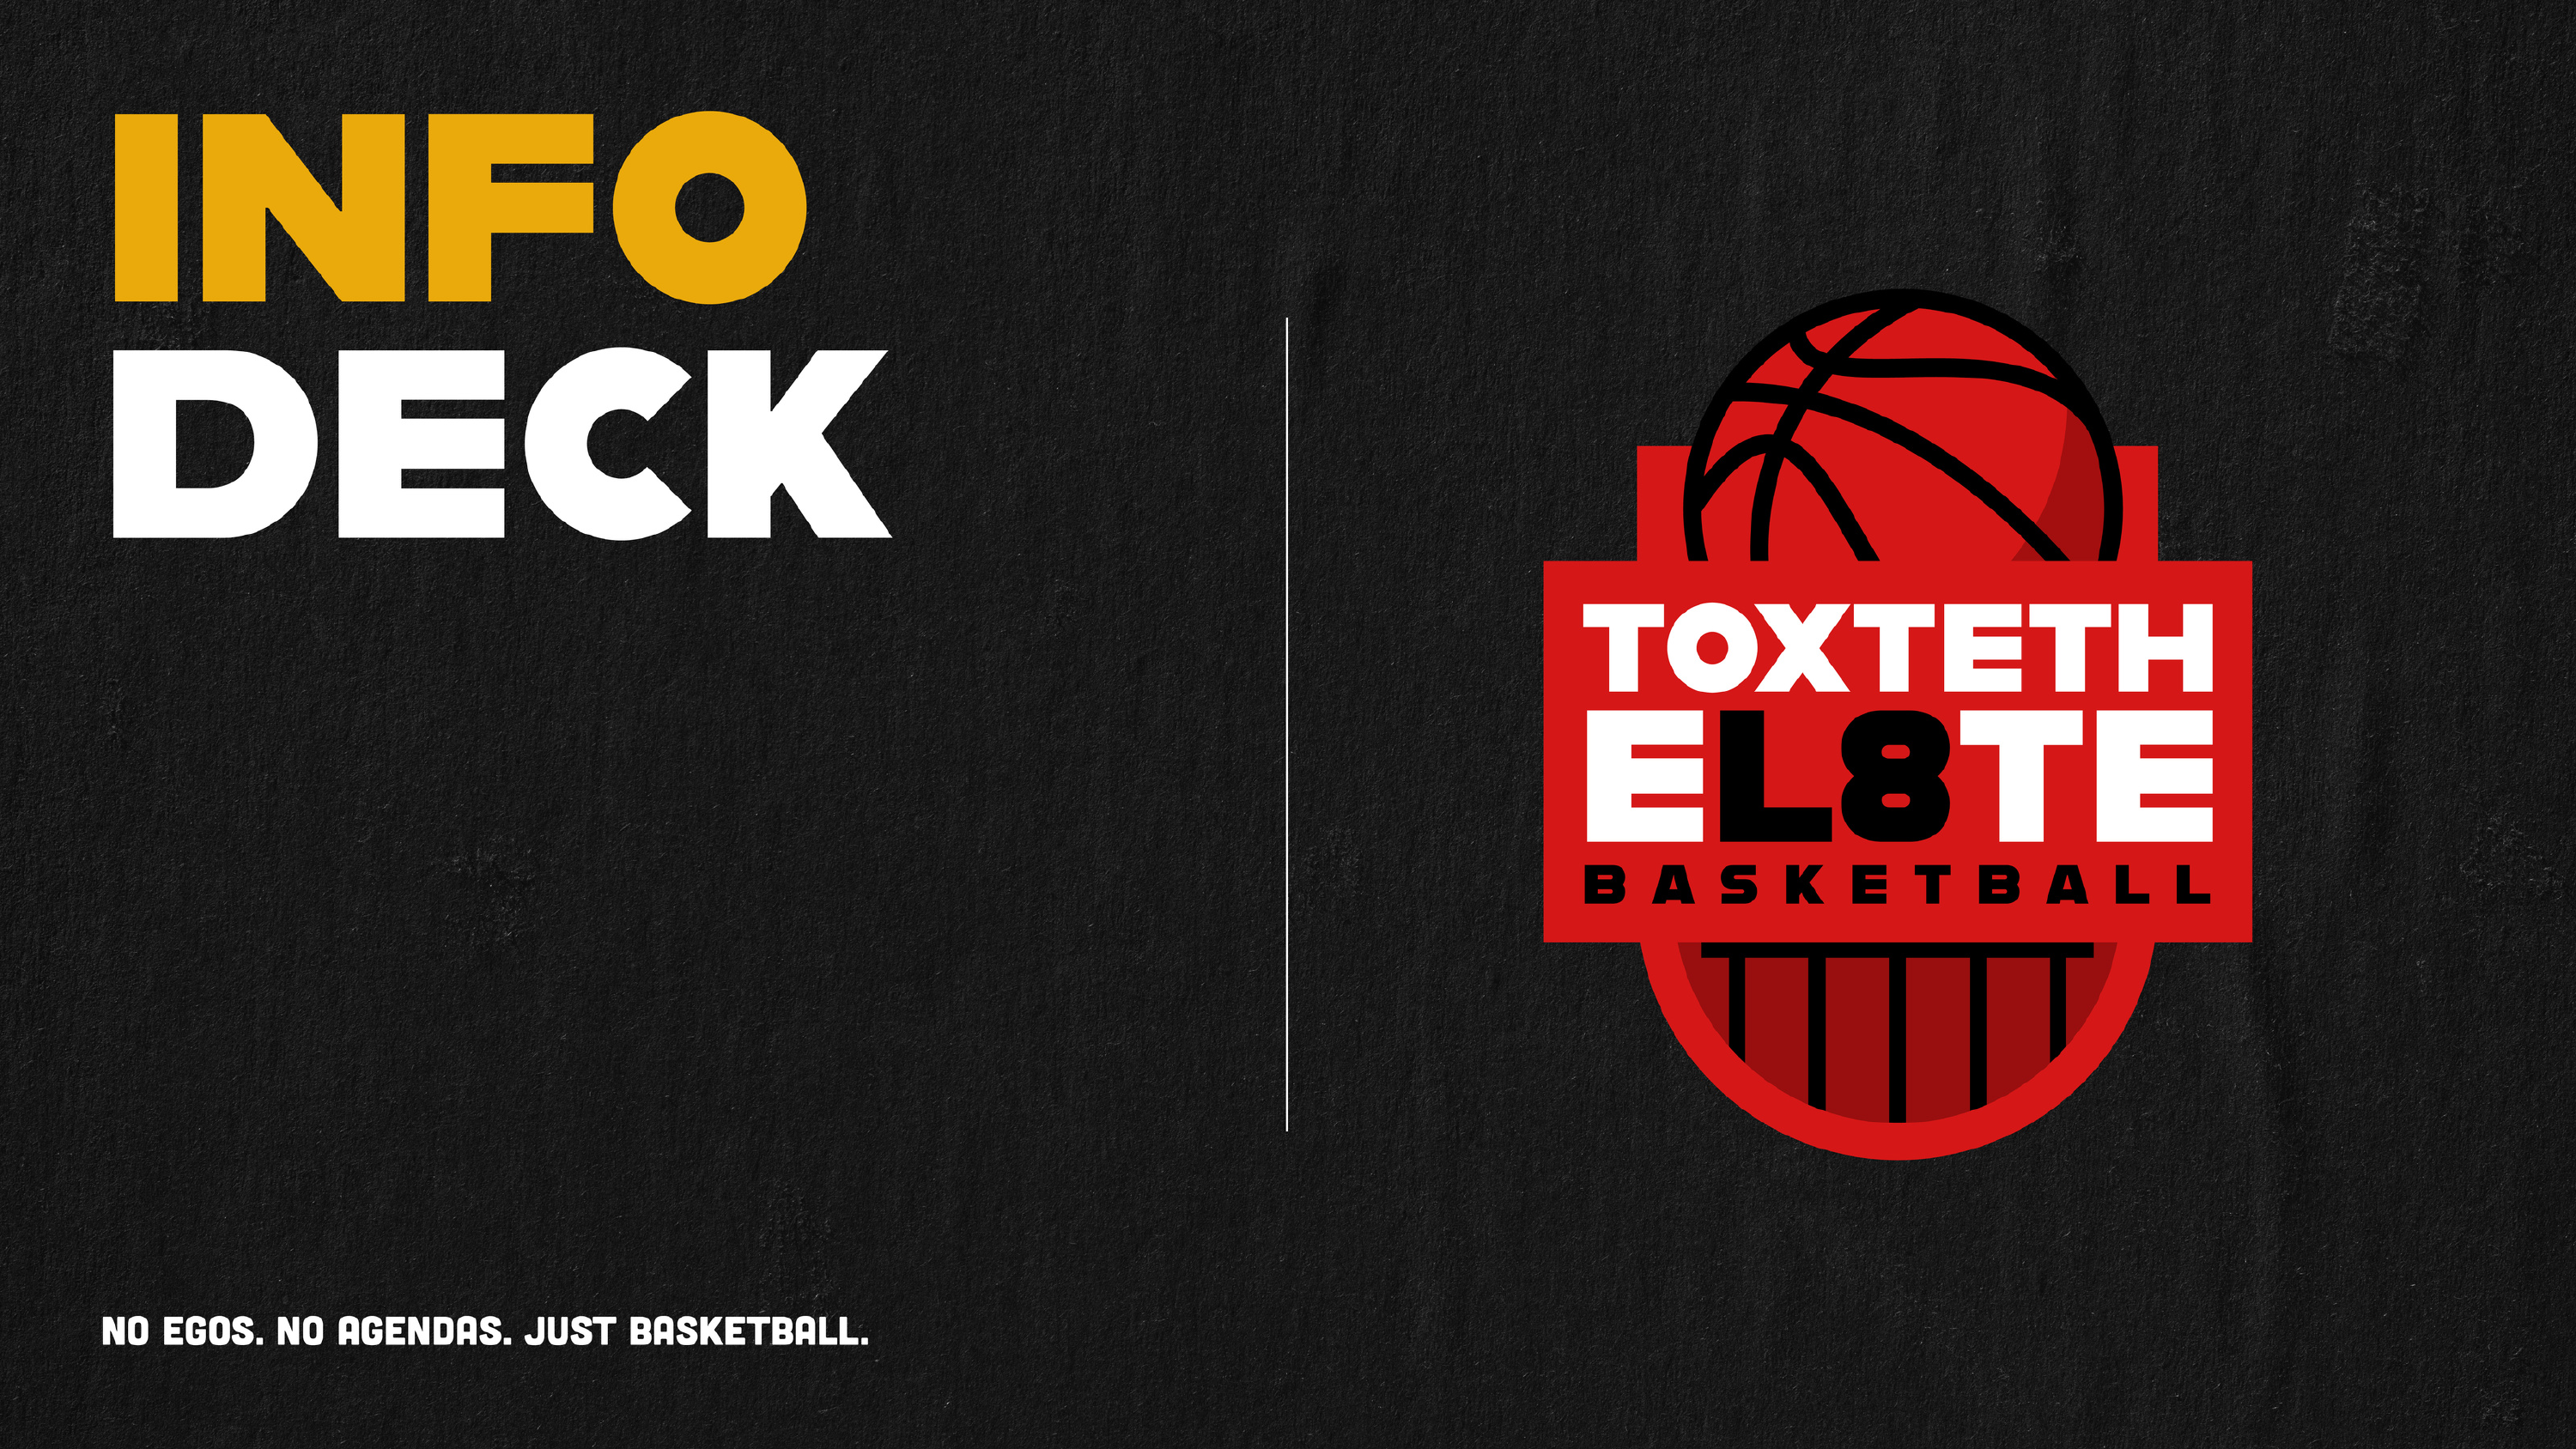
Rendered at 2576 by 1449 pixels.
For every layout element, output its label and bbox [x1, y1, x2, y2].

text_box [0, 0, 2576, 1449]
